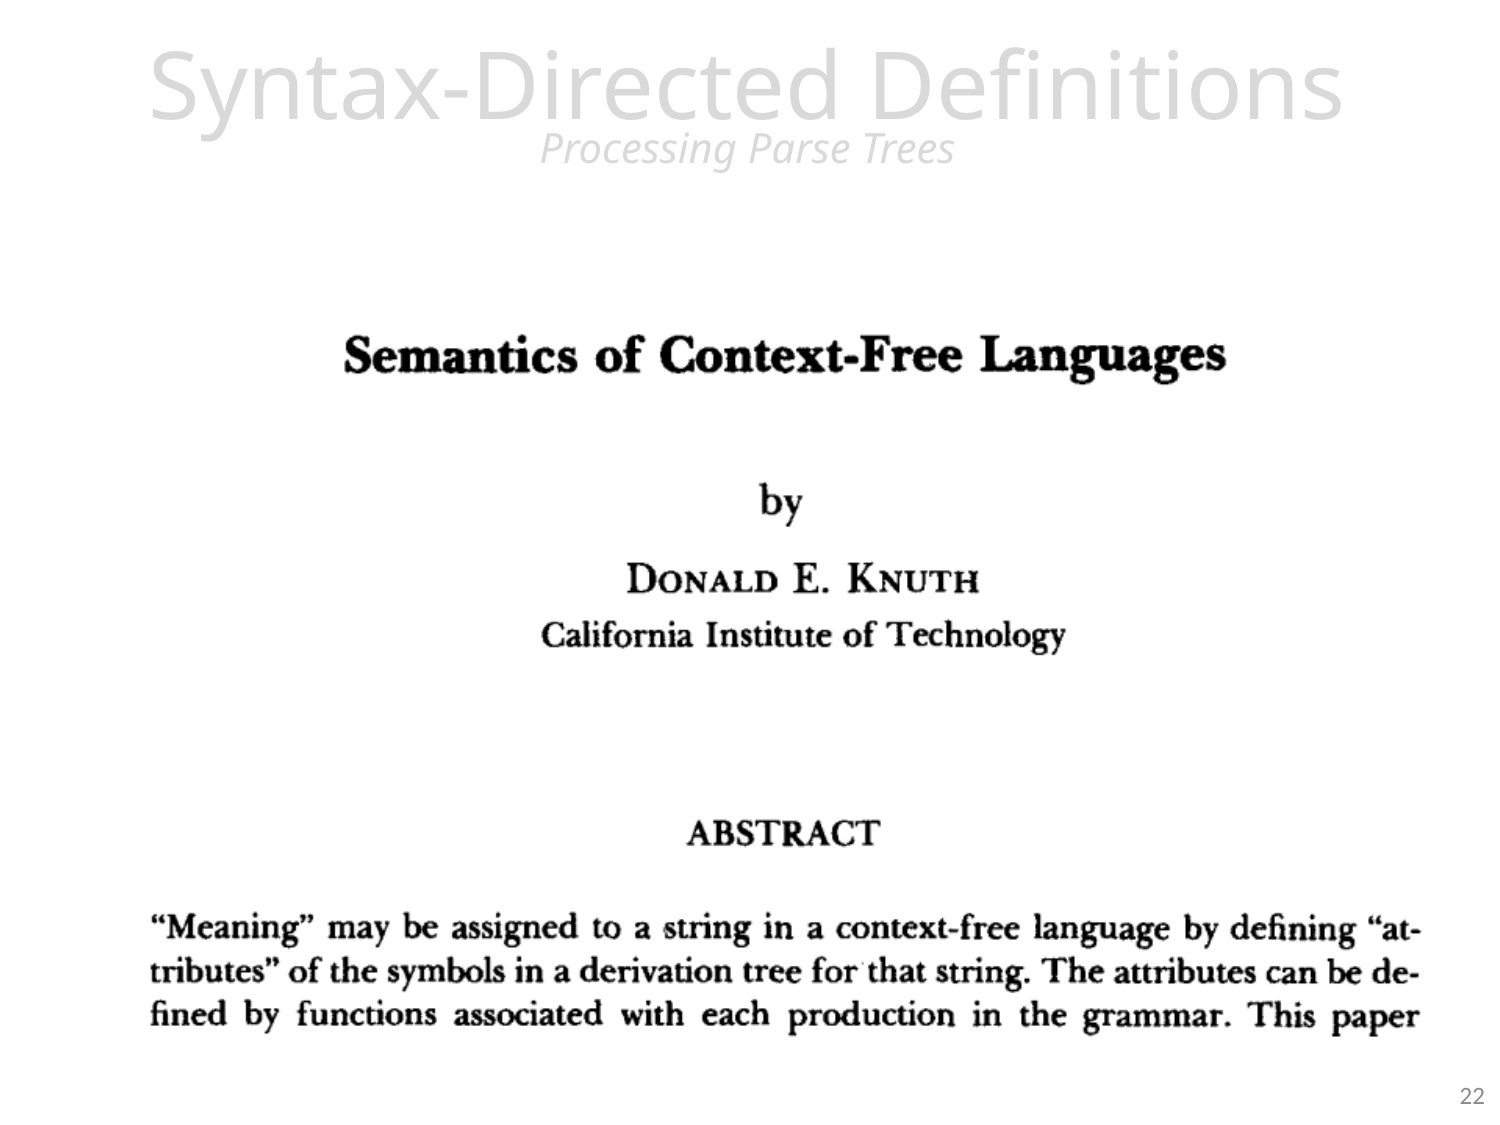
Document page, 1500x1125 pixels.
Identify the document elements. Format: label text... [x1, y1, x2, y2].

picture [7, 308, 1486, 1040]
slide_number 22 [1162, 1065, 1500, 1125]
text_box Syntax-Directed Definitions Processing Parse Trees [30, 4, 1465, 222]
